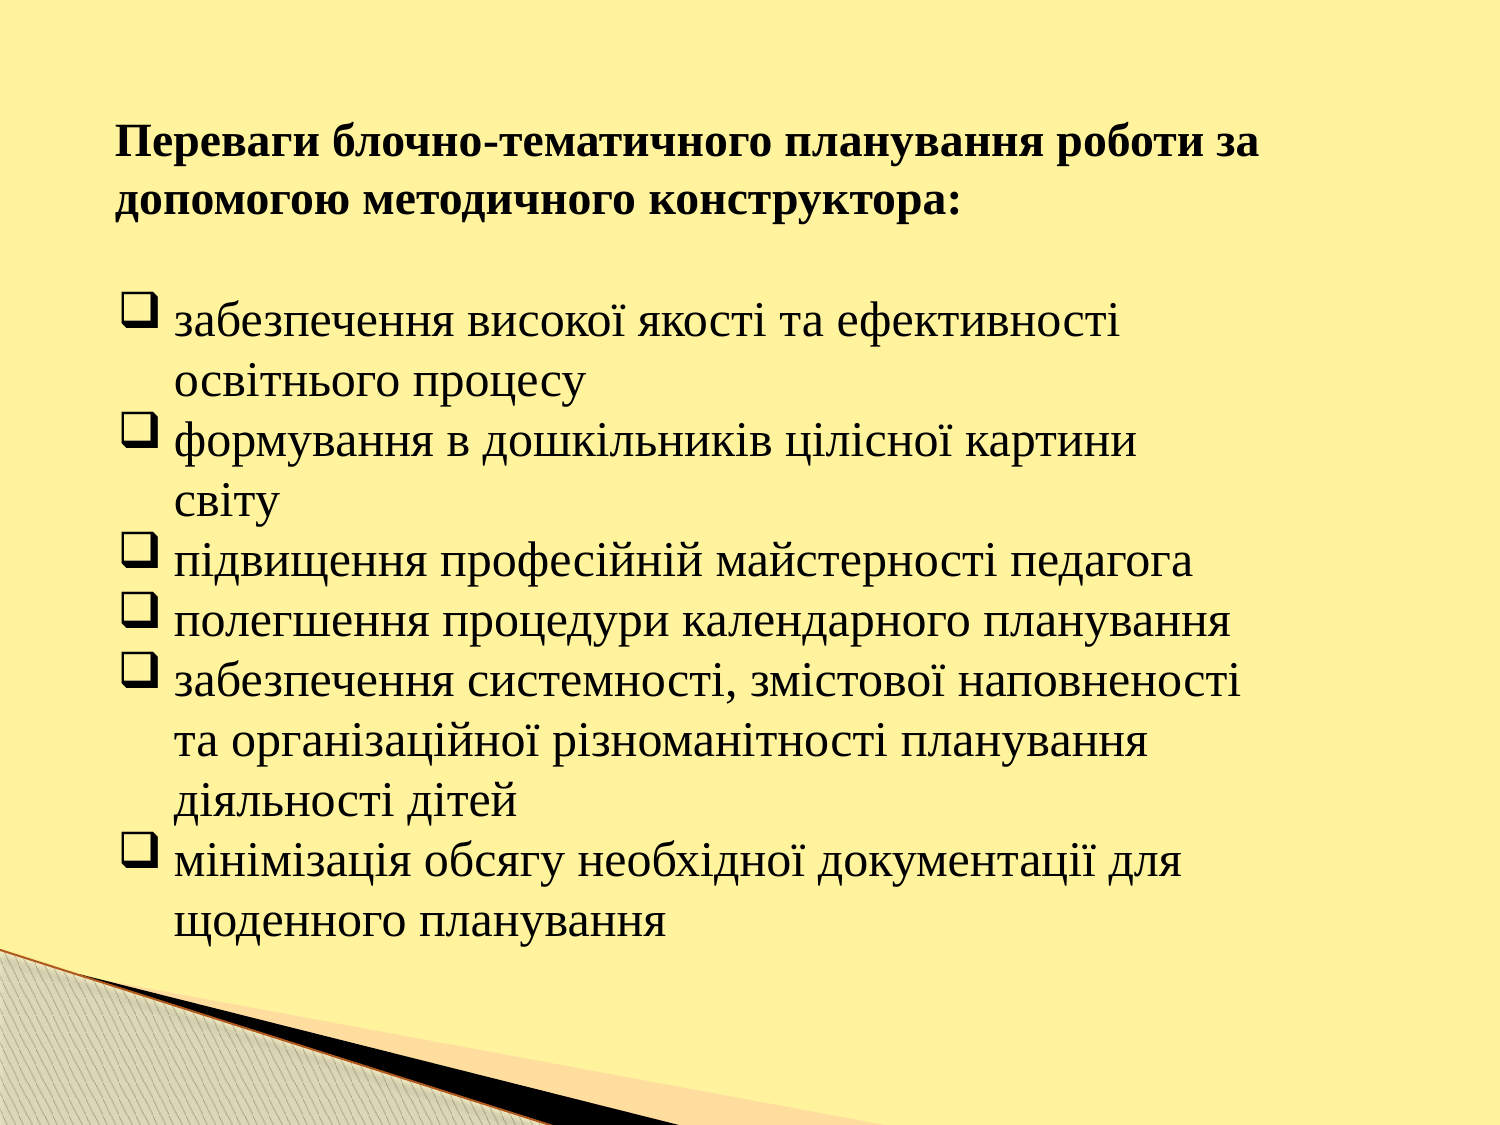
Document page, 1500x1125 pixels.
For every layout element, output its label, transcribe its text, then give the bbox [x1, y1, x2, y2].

text_box забезпечення високої якості та ефективності освітнього процесу формування в дошкільників цілісної картини світу підвищення професійній майстерності педагога полегшення процедури календарного планування забезпечення системності, змістової наповненості та організаційної різноманітності планування діяльності дітей мінімізація обсягу необхідної документації для щоденного планування [102, 278, 1261, 999]
title Переваги блочно­-тематичного планування роботи за допомогою методичного конструктора: [100, 101, 1448, 313]
